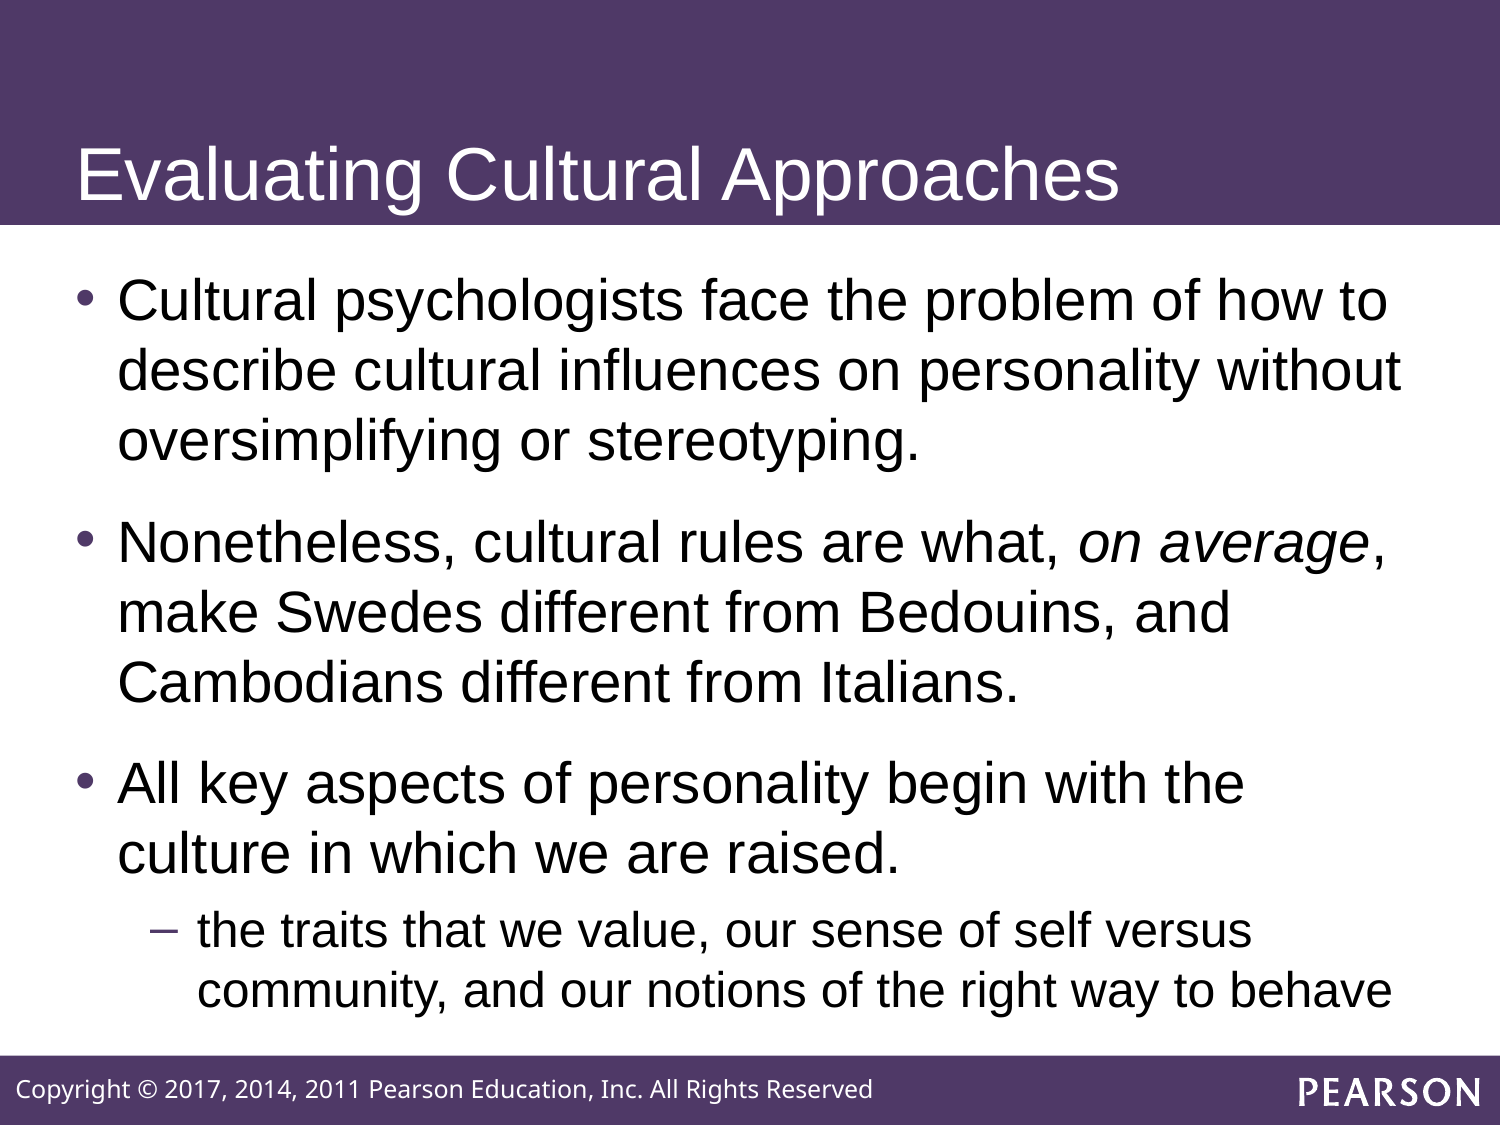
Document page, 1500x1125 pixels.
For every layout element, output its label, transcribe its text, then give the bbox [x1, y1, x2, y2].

list Cultural psychologists face the problem of how to describe cultural influences on personality without oversimplifying or stereotyping. Nonetheless, cultural rules are what, on average, make Swedes different from Bedouins, and Cambodians different from Italians. All key aspects of personality begin with the culture in which we are raised. the traits that we value, our sense of self versus community, and our notions of the right way to behave [75, 262, 1425, 1005]
title Evaluating Cultural Approaches [75, 35, 1425, 216]
